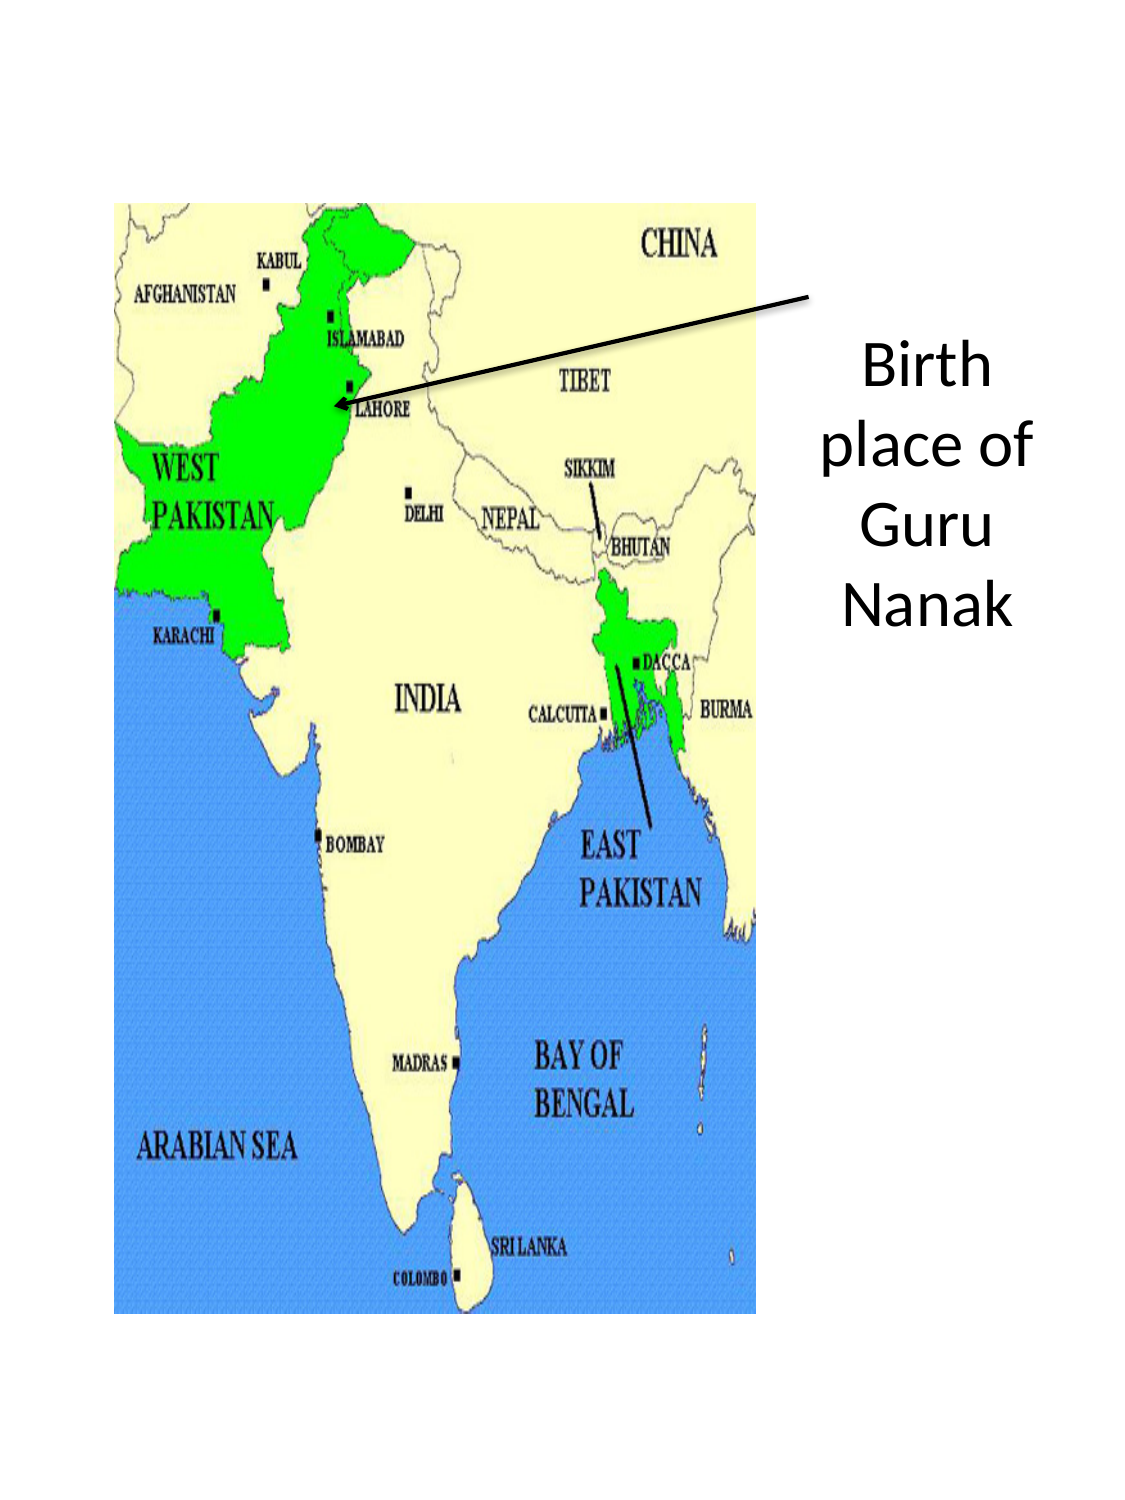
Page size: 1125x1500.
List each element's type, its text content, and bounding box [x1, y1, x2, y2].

text_box Birth place of Guru Nanak [799, 312, 1055, 648]
picture [113, 202, 756, 1314]
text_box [333, 296, 809, 407]
